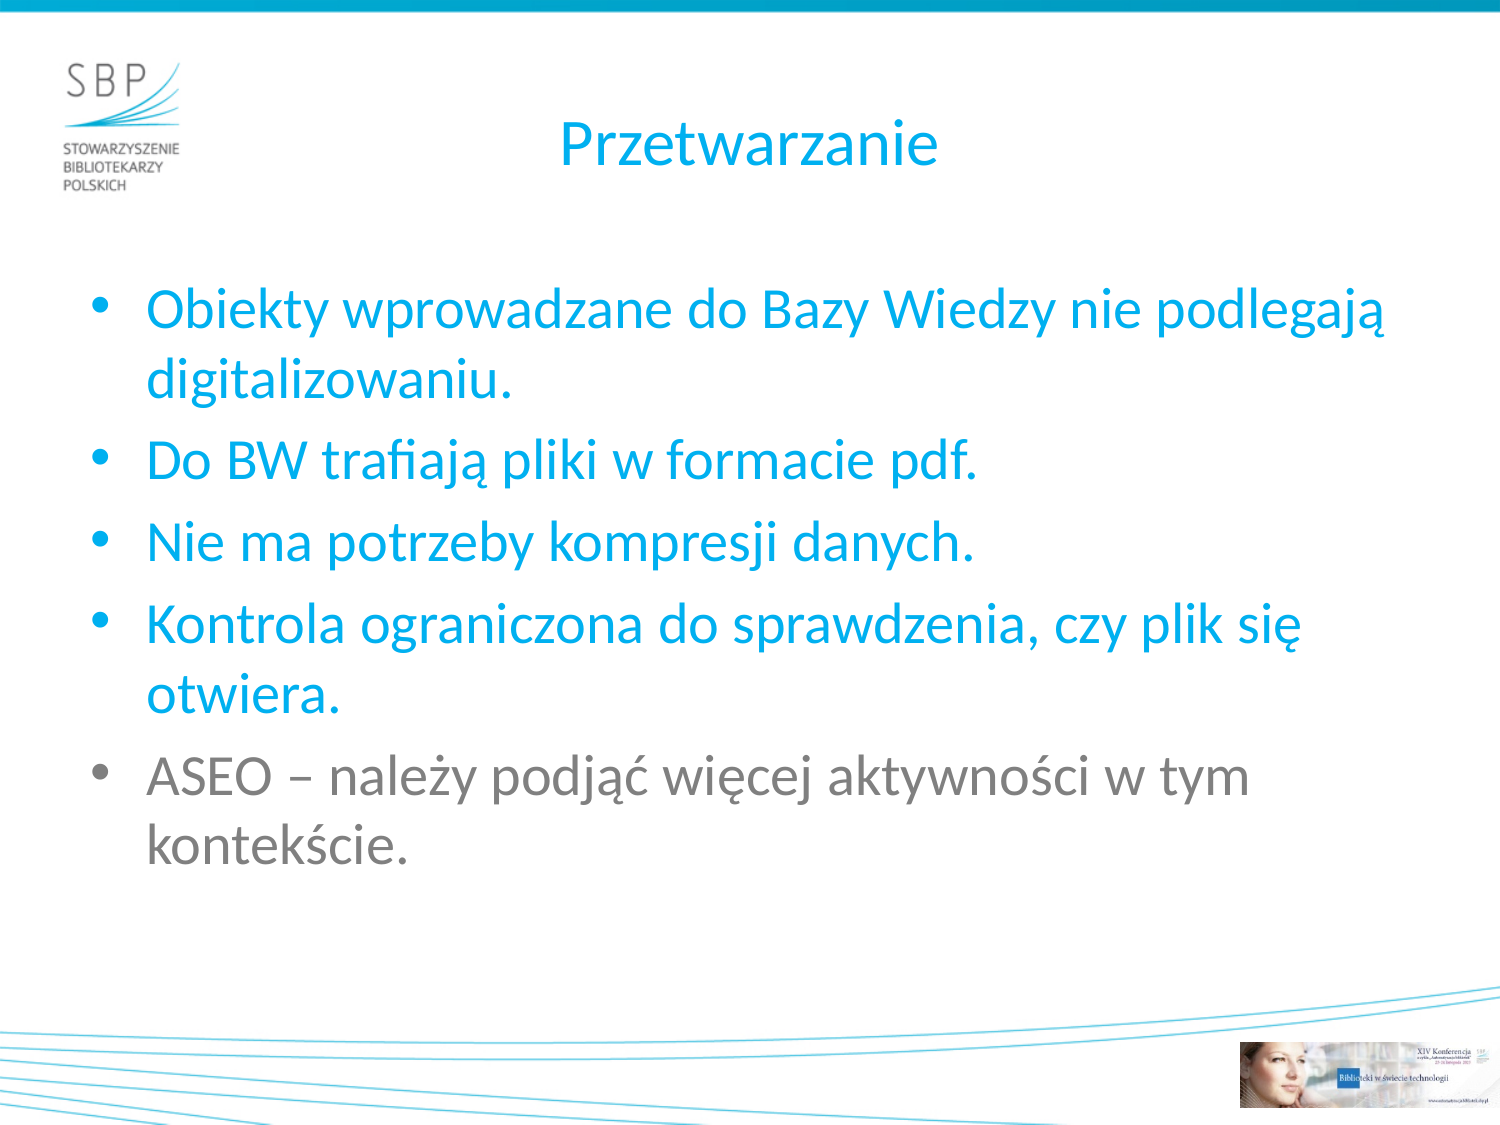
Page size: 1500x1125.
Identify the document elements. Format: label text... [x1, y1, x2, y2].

title Przetwarzanie [75, 45, 1425, 233]
picture [0, 12, 1500, 1125]
footer [512, 1042, 988, 1103]
list Obiekty wprowadzane do Bazy Wiedzy nie podlegają digitalizowaniu. Do BW trafiają pliki w formacie pdf. Nie ma potrzeby kompresji danych. Kontrola ograniczona do sprawdzenia, czy plik się otwiera. ASEO – należy podjąć więcej aktywności w tym kontekście. [75, 262, 1425, 1005]
